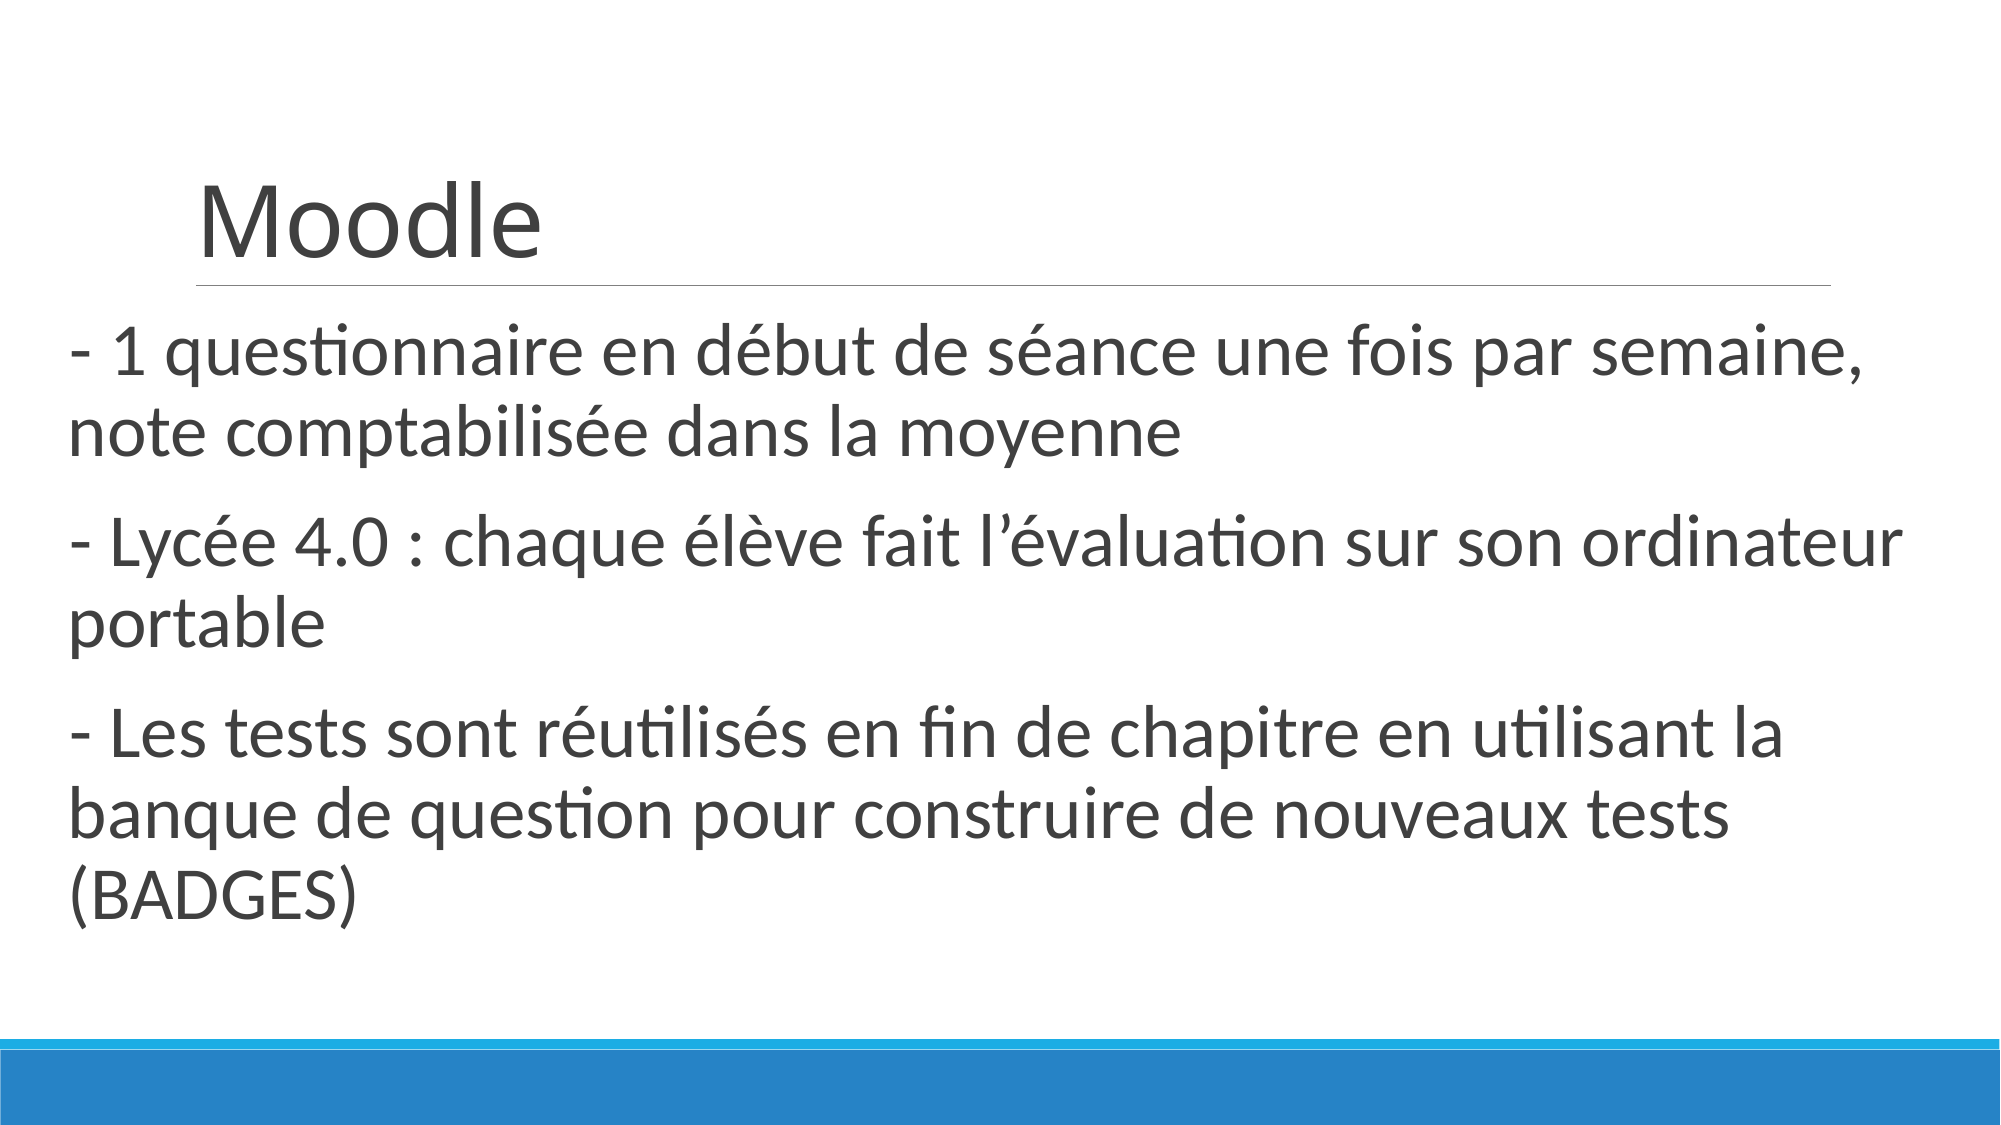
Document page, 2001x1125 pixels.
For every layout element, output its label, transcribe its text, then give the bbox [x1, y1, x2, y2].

title Moodle [180, 47, 1830, 285]
list - 1 questionnaire en début de séance une fois par semaine, note comptabilisée dans la moyenne - Lycée 4.0 : chaque élève fait l’évaluation sur son ordinateur portable - Les tests sont réutilisés en fin de chapitre en utilisant la banque de question pour construire de nouveaux tests (BADGES) [52, 302, 1969, 963]
